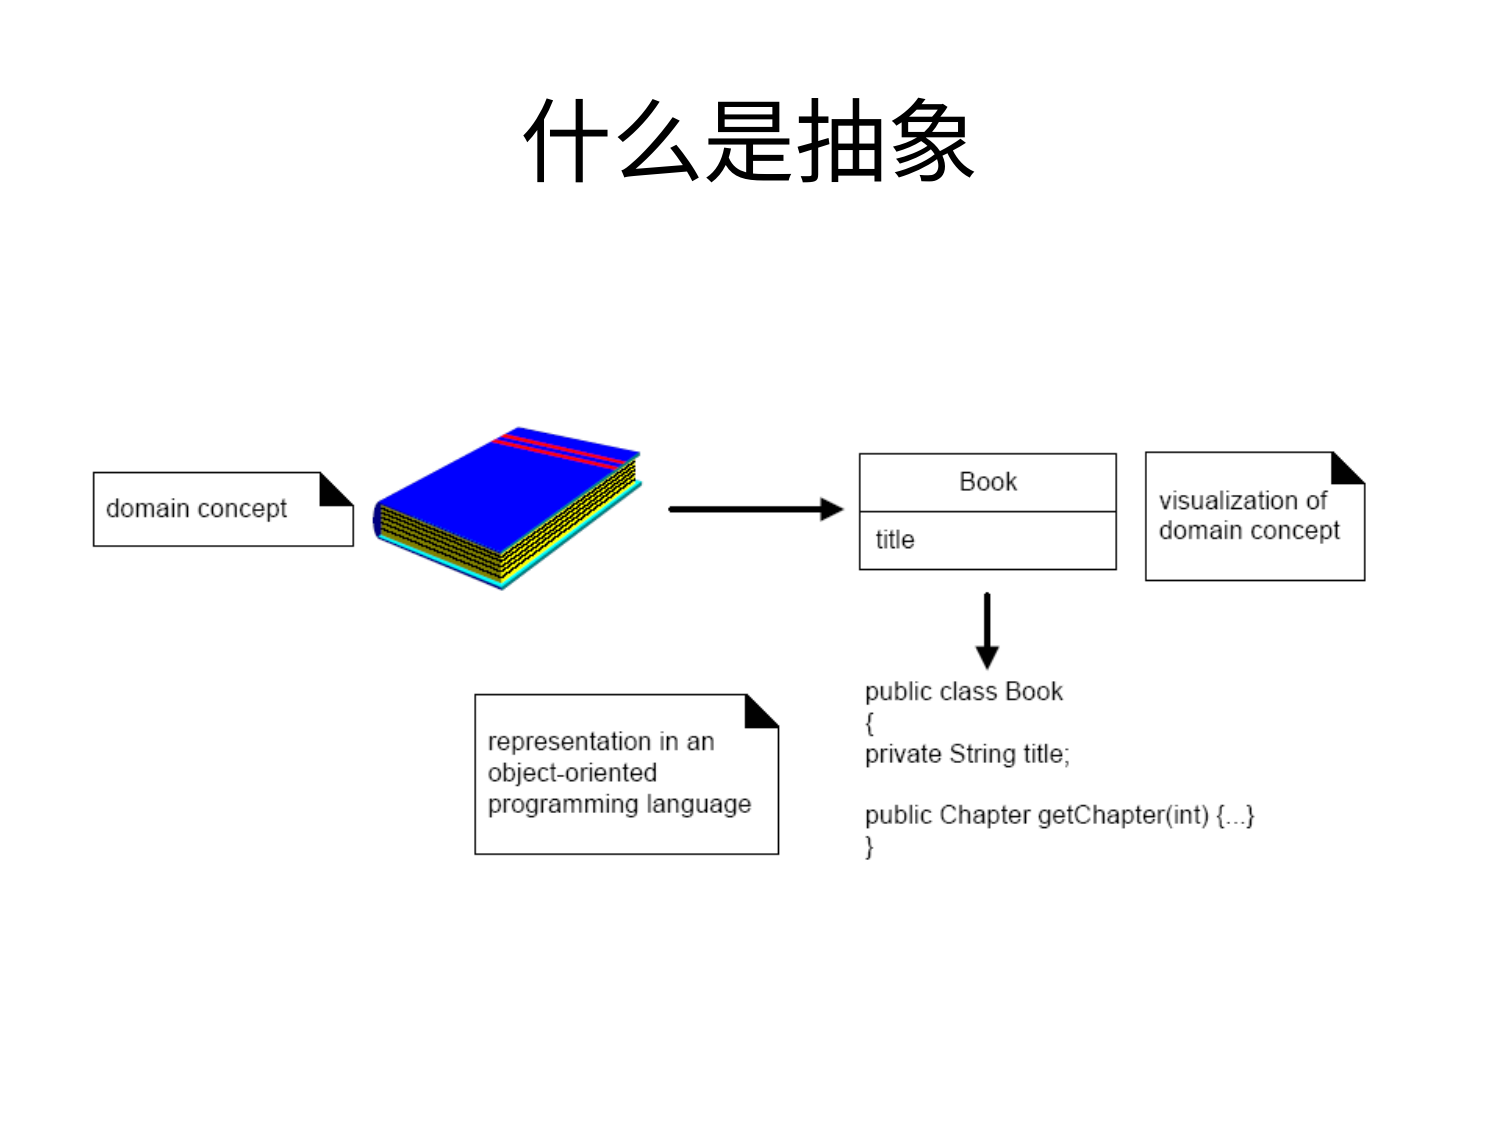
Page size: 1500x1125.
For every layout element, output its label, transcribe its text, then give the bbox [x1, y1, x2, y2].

title 什么是抽象 [75, 45, 1425, 233]
picture [76, 396, 1395, 899]
